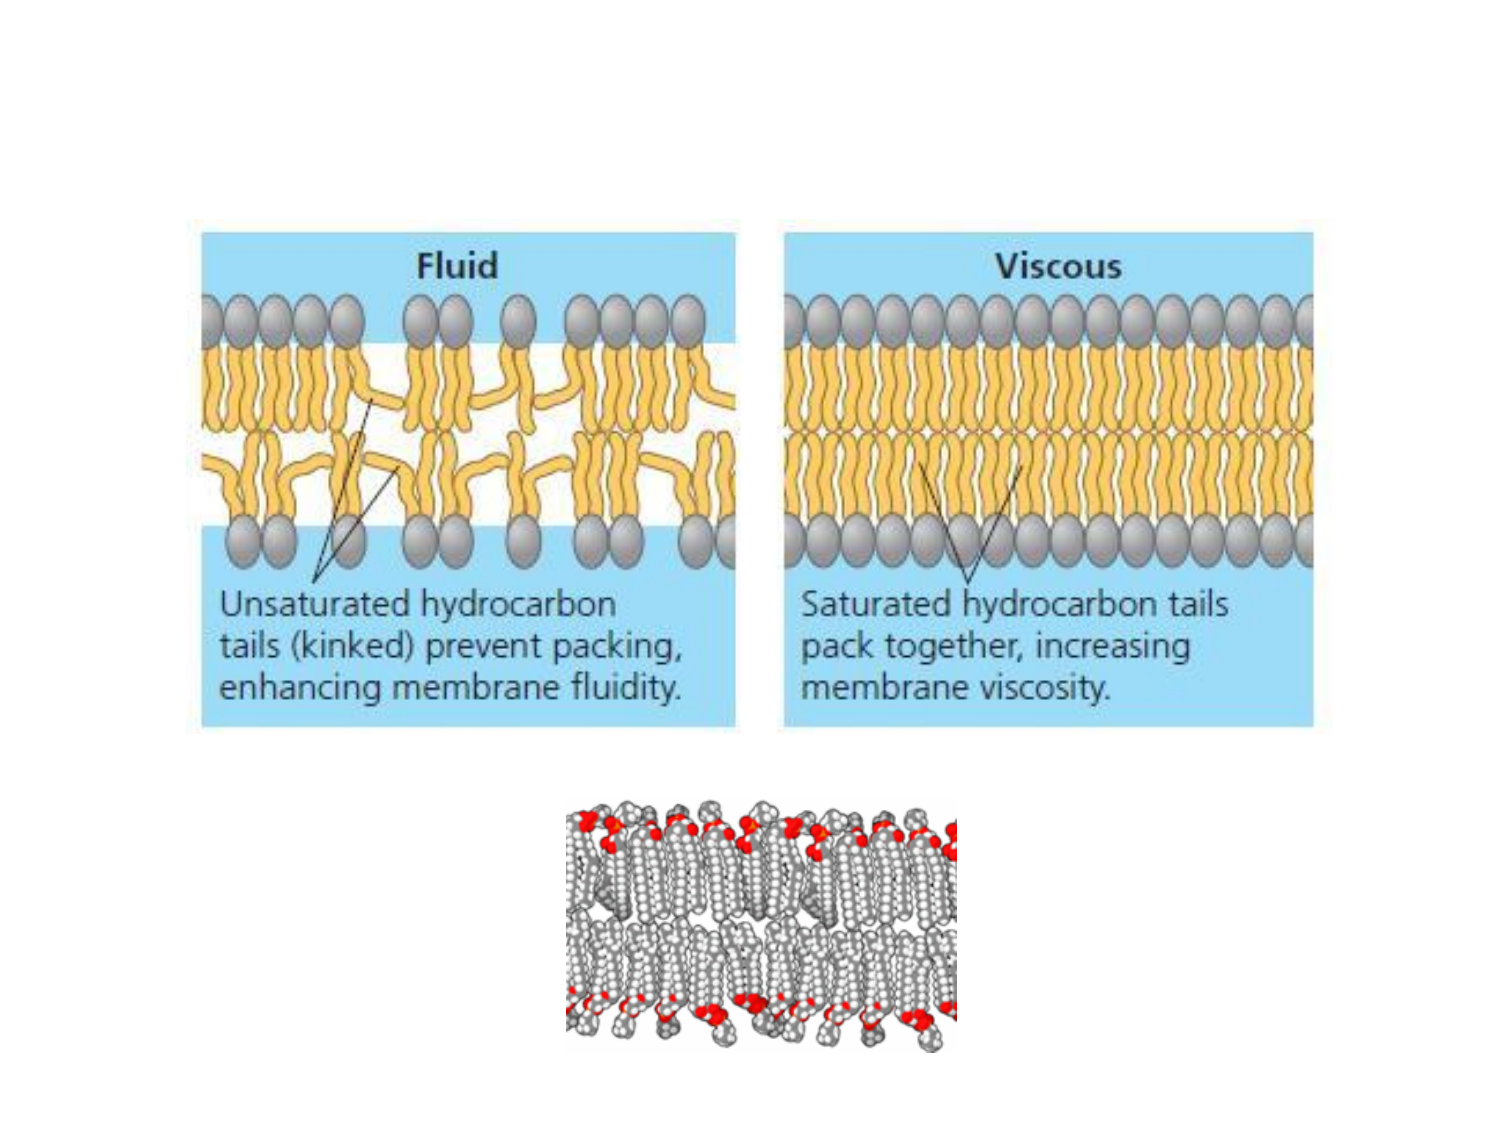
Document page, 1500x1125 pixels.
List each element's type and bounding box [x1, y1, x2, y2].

picture [186, 219, 1409, 734]
picture [566, 798, 957, 1053]
